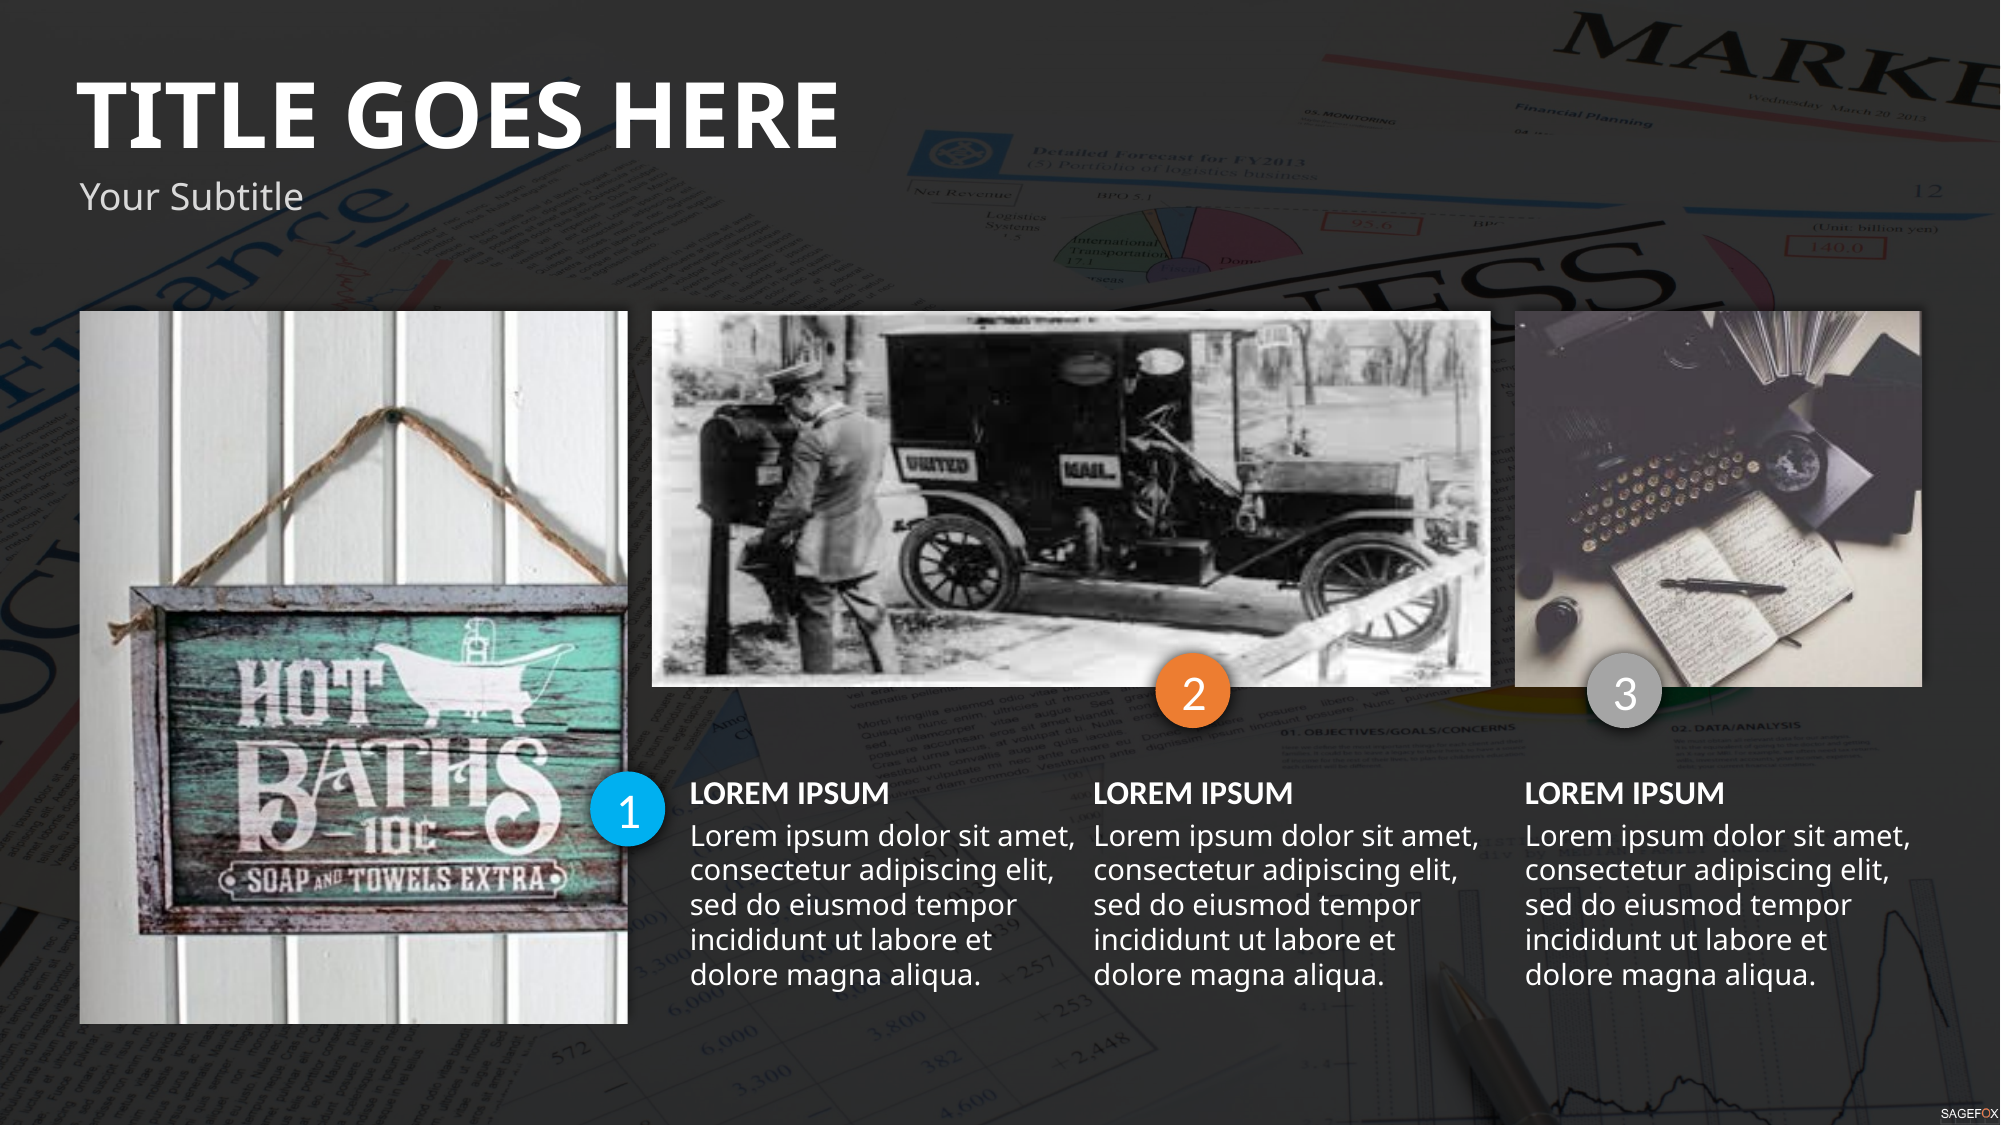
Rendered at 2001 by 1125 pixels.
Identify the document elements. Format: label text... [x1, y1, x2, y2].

text_box [651, 310, 1492, 688]
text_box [60, 49, 1020, 227]
text_box 2 [1154, 651, 1232, 730]
text_box LOREM IPSUM Lorem ipsum dolor sit amet, consectetur adipiscing elit, sed do eiusmod tempor incididunt ut labore et dolore magna aliqua. [679, 766, 1083, 997]
text_box LOREM IPSUM Lorem ipsum dolor sit amet, consectetur adipiscing elit, sed do eiusmod tempor incididunt ut labore et dolore magna aliqua. [1514, 766, 1923, 997]
text_box LOREM IPSUM Lorem ipsum dolor sit amet, consectetur adipiscing elit, sed do eiusmod tempor incididunt ut labore et dolore magna aliqua. [1083, 766, 1491, 997]
text_box [1514, 310, 1923, 688]
text_box 1 [589, 770, 667, 848]
picture [0, 0, 2001, 1125]
text_box 3 [1585, 651, 1664, 730]
text_box [79, 310, 629, 1025]
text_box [578, 761, 629, 861]
